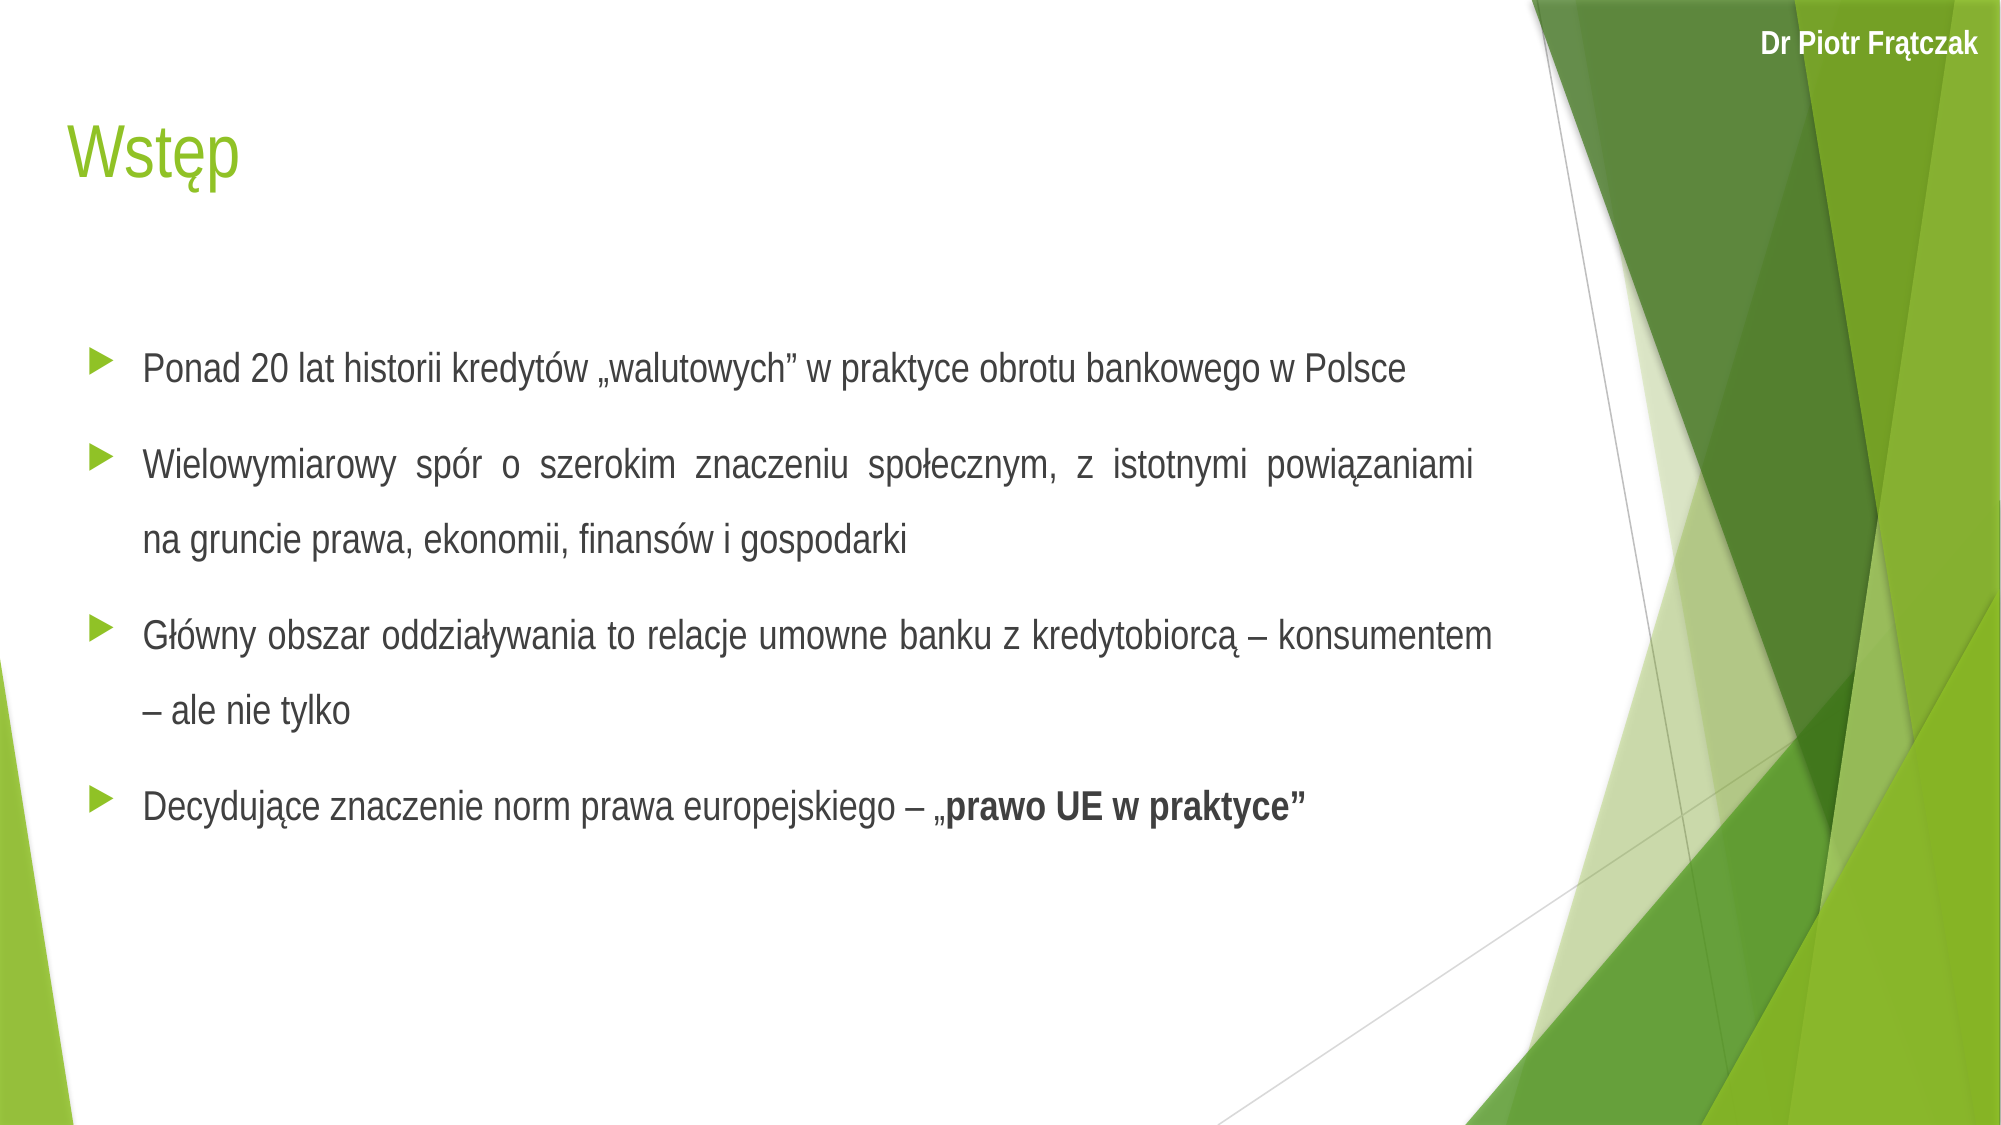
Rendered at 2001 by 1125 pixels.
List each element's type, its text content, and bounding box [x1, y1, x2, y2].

title Wstęp [52, 95, 1463, 245]
list Ponad 20 lat historii kredytów „walutowych” w praktyce obrotu bankowego w Polsce Wielowymiarowy spór o szerokim znaczeniu społecznym, z istotnymi powiązaniami na gruncie prawa, ekonomii, finansów i gospodarki Główny obszar oddziaływania to relacje umowne banku z kredytobiorcą – konsumentem – ale nie tylko Decydujące znaczenie norm prawa europejskiego – „prawo UE w praktyce” [71, 308, 1508, 945]
text_box Dr Piotr Frątczak [1739, 14, 2000, 69]
